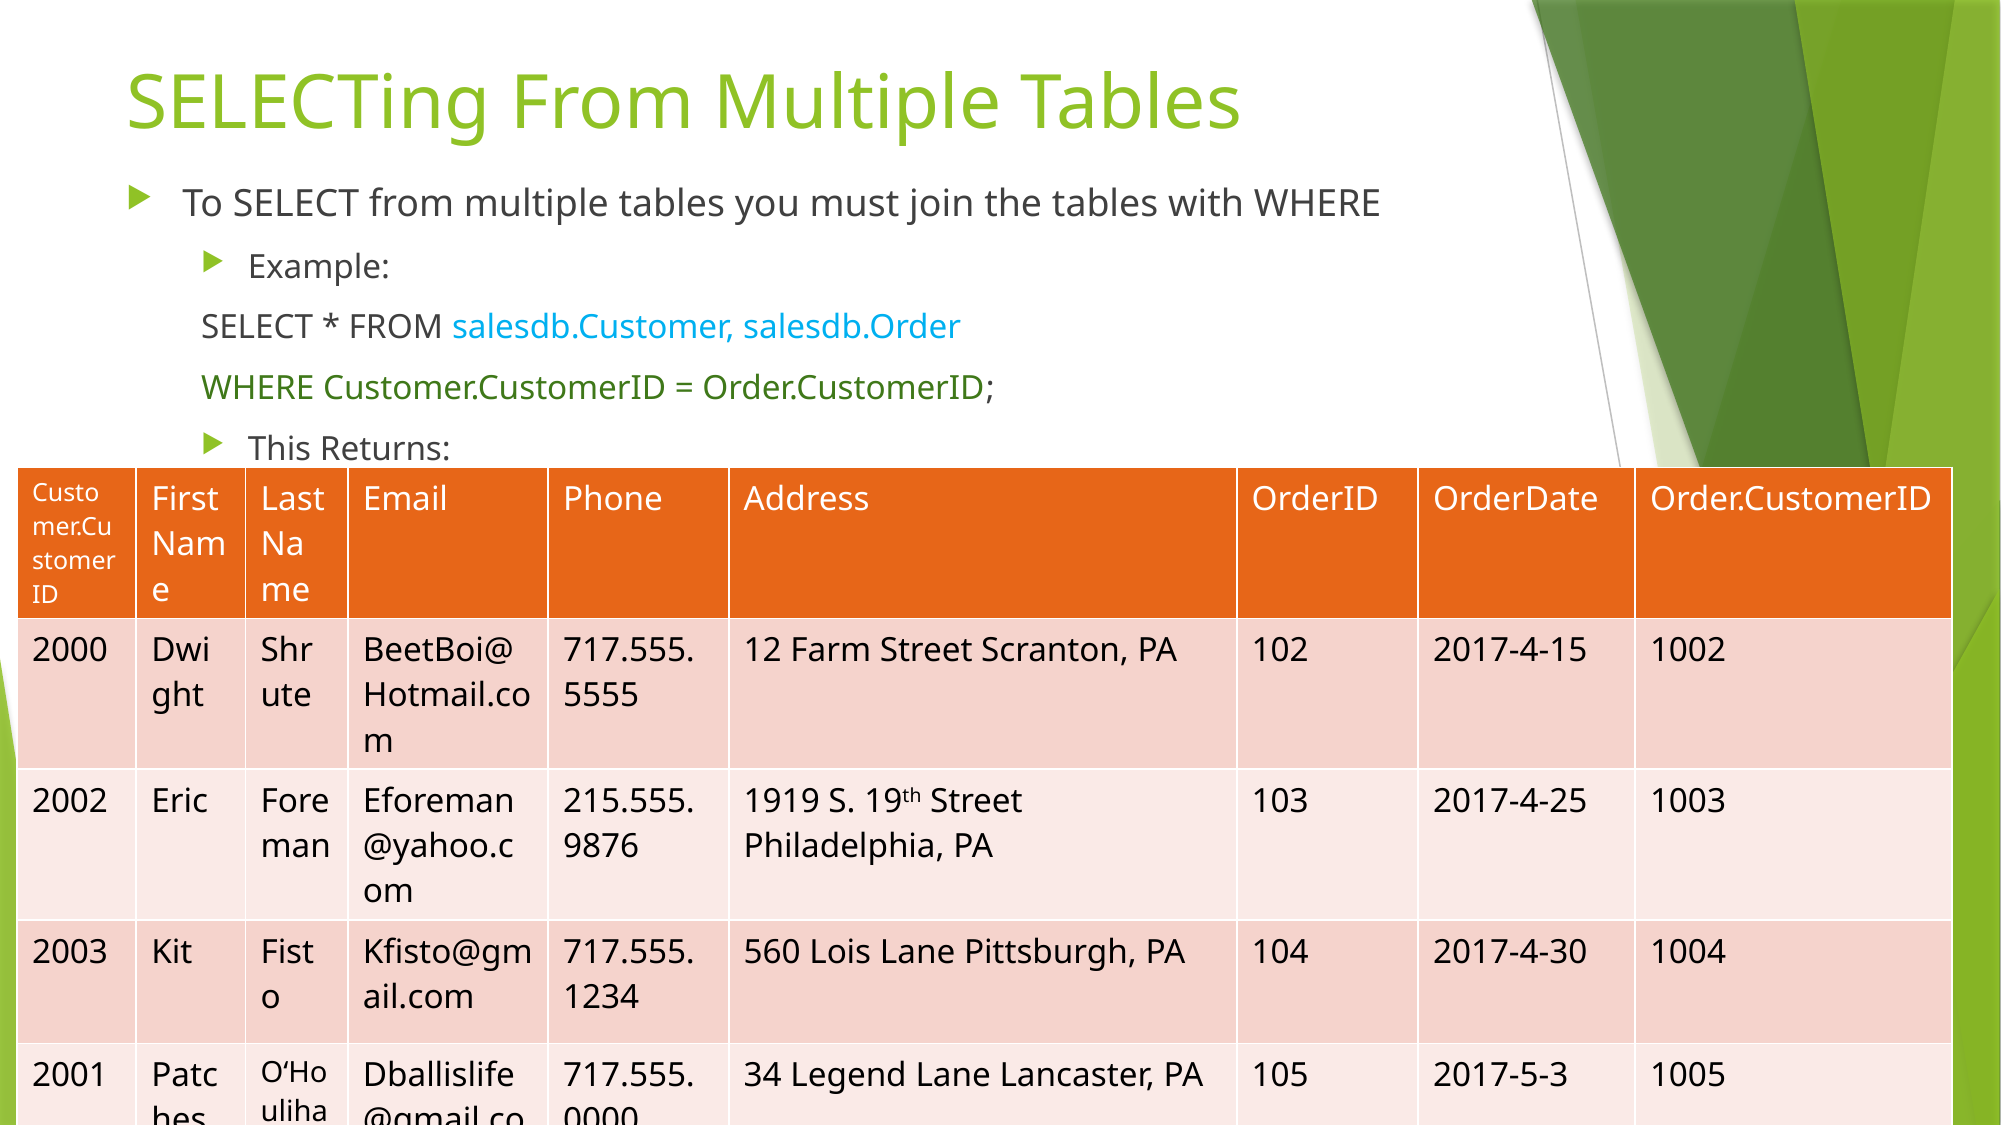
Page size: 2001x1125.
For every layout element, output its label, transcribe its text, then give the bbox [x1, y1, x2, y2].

table_cell 103 [1238, 770, 1417, 919]
table_cell 560 Lois Lane Pittsburgh, PA [730, 921, 1236, 1043]
table_cell Eric [137, 770, 245, 919]
table_header Customer.CustomerID [18, 468, 135, 618]
table_cell Kfisto@gmail.com [349, 921, 547, 1043]
table_cell Eforeman@yahoo.com [349, 770, 547, 919]
table_header FirstName [137, 468, 245, 618]
table_cell 2002 [18, 770, 135, 919]
table_cell 1004 [1636, 921, 1951, 1043]
table_header OrderDate [1419, 468, 1634, 618]
table_cell 12 Farm Street Scranton, PA [730, 619, 1236, 768]
table_cell 2003 [18, 921, 135, 1043]
table_cell 2017-5-3 [1419, 1044, 1634, 1125]
table_cell Kit [137, 921, 245, 1043]
table_header Email [349, 468, 547, 618]
table_cell 102 [1238, 619, 1417, 768]
table_header Phone [549, 468, 728, 618]
table_cell 717.555.1234 [549, 921, 728, 1043]
table_cell O‘Houlihan [246, 1044, 347, 1125]
table_cell Fisto [246, 921, 347, 1043]
table_header LastName [246, 468, 347, 618]
table_header Order.CustomerID [1636, 468, 1951, 618]
table_cell 1919 S. 19th Street Philadelphia, PA [730, 770, 1236, 919]
table_header Address [730, 468, 1236, 618]
table_cell 2017-4-30 [1419, 921, 1634, 1043]
table_cell BeetBoi@Hotmail.com [349, 619, 547, 768]
table_cell 2001 [18, 1044, 135, 1125]
table_cell 105 [1238, 1044, 1417, 1125]
table_cell 717.555.0000 [549, 1044, 728, 1125]
table_cell 215.555.9876 [549, 770, 728, 919]
table_cell 717.555.5555 [549, 619, 728, 768]
table_cell Foreman [246, 770, 347, 919]
table_cell Dballislife@gmail.com [349, 1044, 547, 1125]
table_cell 1002 [1636, 619, 1951, 768]
table_cell Dwight [137, 619, 245, 768]
table_cell 1003 [1636, 770, 1951, 919]
table_cell 2000 [18, 619, 135, 768]
table_cell 104 [1238, 921, 1417, 1043]
list To SELECT from multiple tables you must join the tables with WHERE Example: SELECT * FROM salesdb.Customer, salesdb.Order WHERE Customer.CustomerID = Order.CustomerID; This Returns: [111, 171, 1522, 467]
title SELECTing From Multiple Tables [111, 46, 1522, 171]
table_cell 2017-4-15 [1419, 619, 1634, 768]
table_cell Patches [137, 1044, 245, 1125]
table_cell 1005 [1636, 1044, 1951, 1125]
table_cell Shrute [246, 619, 347, 768]
table_cell 34 Legend Lane Lancaster, PA [730, 1044, 1236, 1125]
table_cell 2017-4-25 [1419, 770, 1634, 919]
table_header OrderID [1238, 468, 1417, 618]
